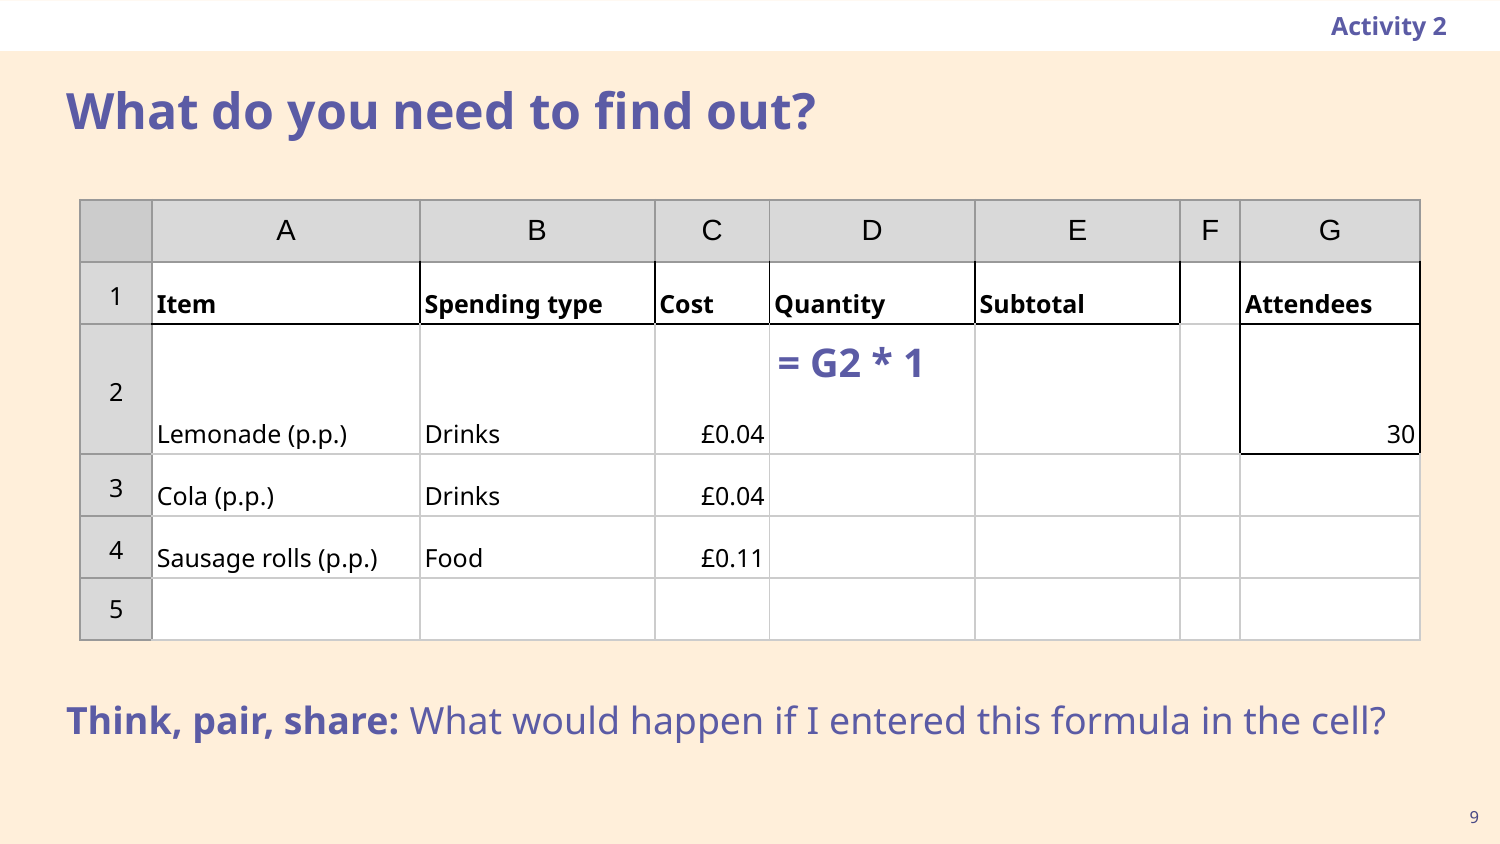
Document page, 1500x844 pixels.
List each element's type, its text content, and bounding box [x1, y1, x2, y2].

table_header D [770, 201, 974, 261]
table_cell [153, 579, 419, 639]
table_cell = G2 * 1 [770, 325, 974, 453]
table_cell 5 [81, 579, 151, 639]
table_cell 1 [81, 263, 151, 323]
table_cell Attendees [1241, 263, 1419, 323]
table_cell £0.04 [656, 325, 769, 453]
table_cell [976, 455, 1179, 515]
table_cell [770, 517, 974, 577]
table_header [81, 201, 151, 261]
table_cell Drinks [421, 455, 654, 515]
table_cell [421, 579, 654, 639]
table_cell [1241, 579, 1419, 639]
table_header A [153, 201, 419, 261]
table_cell 2 [81, 325, 151, 453]
table_cell £0.04 [656, 455, 769, 515]
subtitle Activity 2 [862, 0, 1448, 52]
table_cell [656, 579, 769, 639]
table_cell [976, 579, 1179, 639]
table_cell Cost [656, 263, 769, 323]
table_header E [976, 201, 1179, 261]
table_cell [770, 579, 974, 639]
table_cell [770, 455, 974, 515]
table_cell £0.11 [656, 517, 769, 577]
title What do you need to find out? [51, 52, 1449, 167]
table_cell Food [421, 517, 654, 577]
table_header C [656, 201, 769, 261]
table_cell [1181, 325, 1239, 453]
table_cell [976, 517, 1179, 577]
table_cell 3 [81, 455, 151, 515]
table_cell Drinks [421, 325, 654, 453]
table_header B [421, 201, 654, 261]
table_cell 4 [81, 517, 151, 577]
table_cell Subtotal [976, 263, 1179, 323]
table_cell [1241, 517, 1419, 577]
table_cell Cola (p.p.) [153, 455, 419, 515]
table_cell Lemonade (p.p.) [153, 325, 419, 453]
table_cell [1181, 455, 1239, 515]
table_header F [1181, 201, 1239, 261]
table_cell Sausage rolls (p.p.) [153, 517, 419, 577]
table_header G [1241, 201, 1419, 261]
table_cell Item [153, 263, 419, 323]
table_cell Quantity [770, 263, 974, 323]
table_cell Spending type [421, 263, 654, 323]
table_cell [976, 325, 1179, 453]
table_cell [1181, 263, 1239, 323]
table_cell [1181, 517, 1239, 577]
table_cell [1241, 455, 1419, 515]
table_cell [1181, 579, 1239, 639]
slide_number ‹#› [1448, 792, 1500, 844]
list Think, pair, share: What would happen if I entered this formula in the cell? [51, 675, 1449, 790]
table_cell 30 [1241, 325, 1419, 453]
